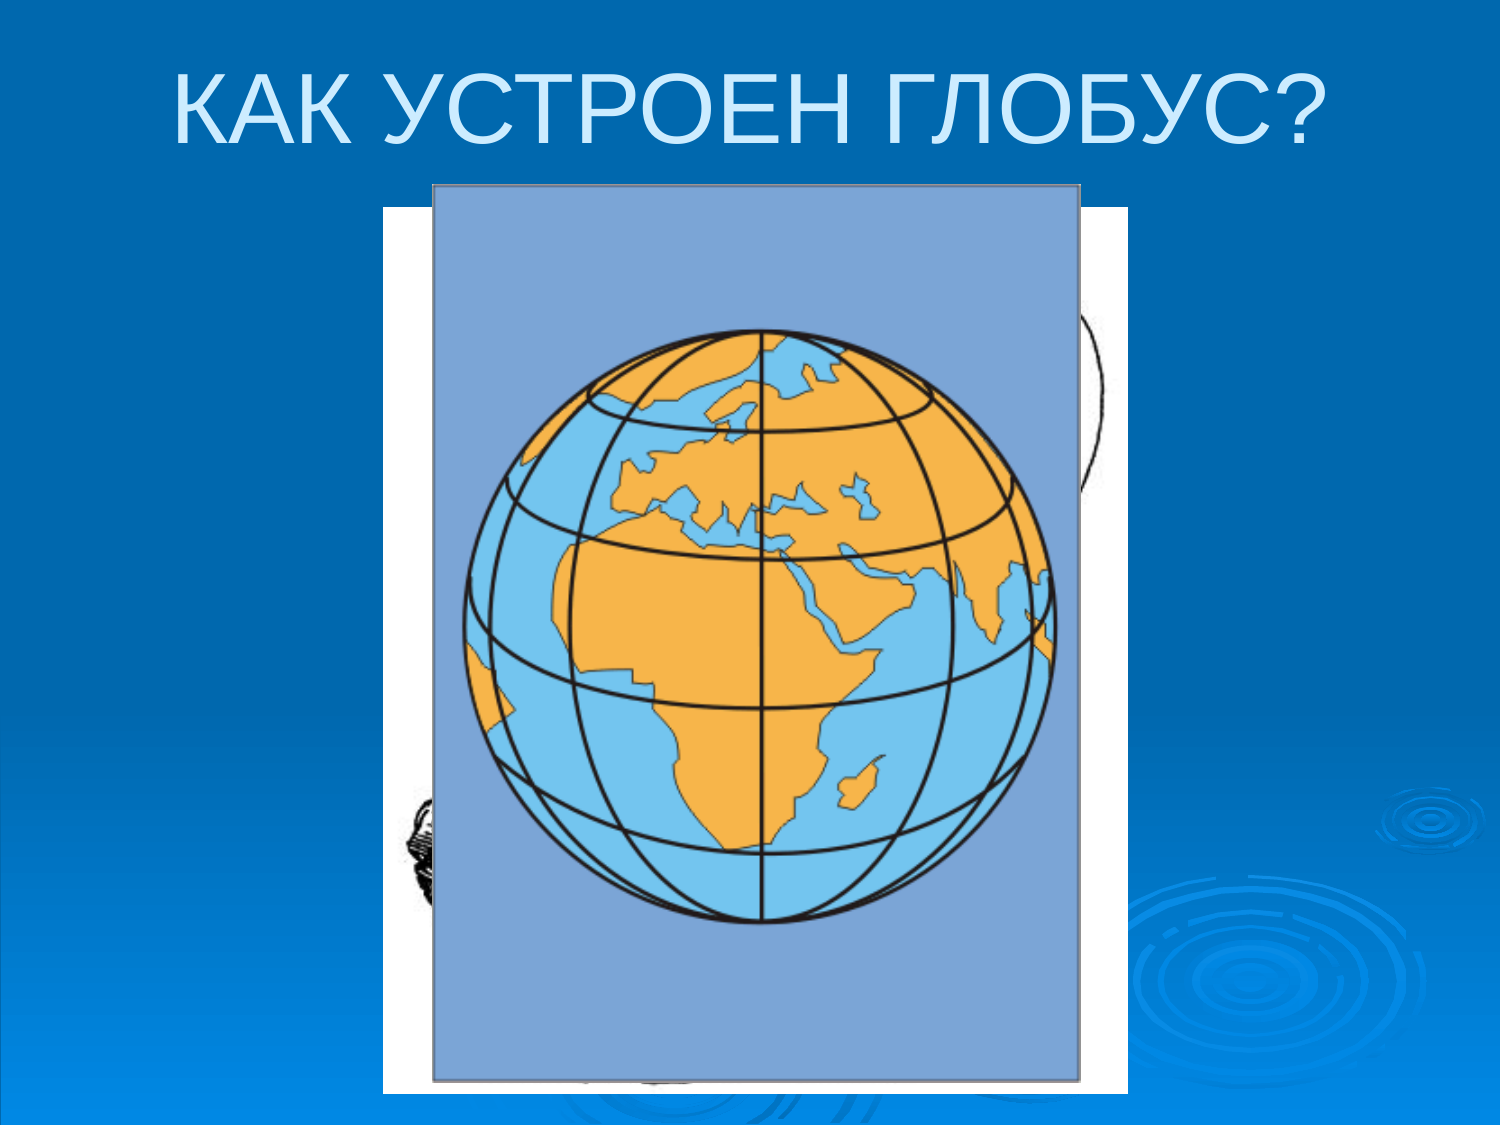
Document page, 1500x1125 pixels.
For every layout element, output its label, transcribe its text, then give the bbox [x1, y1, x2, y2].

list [383, 207, 1128, 1095]
title КАК УСТРОЕН ГЛОБУС? [74, 0, 1426, 209]
picture [431, 184, 1081, 1083]
